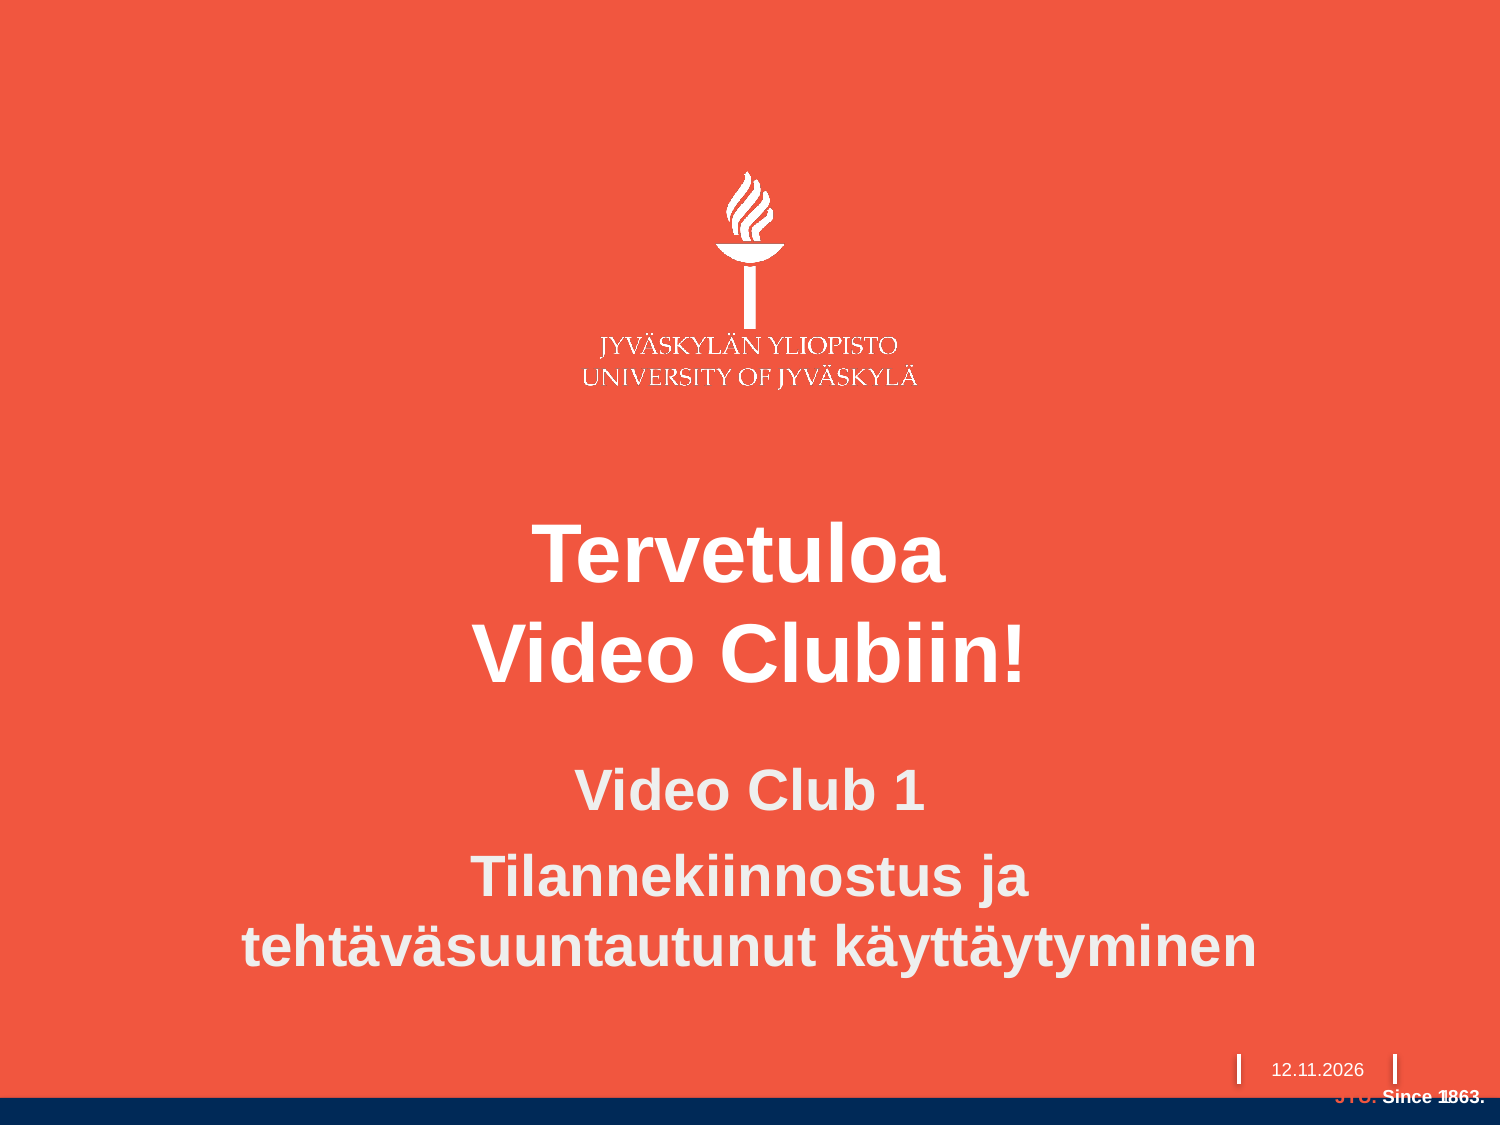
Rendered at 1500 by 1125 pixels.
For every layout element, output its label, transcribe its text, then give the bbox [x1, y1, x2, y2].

footer JYU. Since 1863. [1147, 1081, 1425, 1112]
subtitle Video Club 1 Tilannekiinnostus ja tehtäväsuuntautunut käyttäytyminen [187, 744, 1313, 1054]
slide_number 1 [1425, 1081, 1500, 1112]
picture [581, 171, 918, 390]
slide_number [1249, 1053, 1386, 1081]
title Tervetuloa Video Clubiin! [280, 394, 1220, 708]
